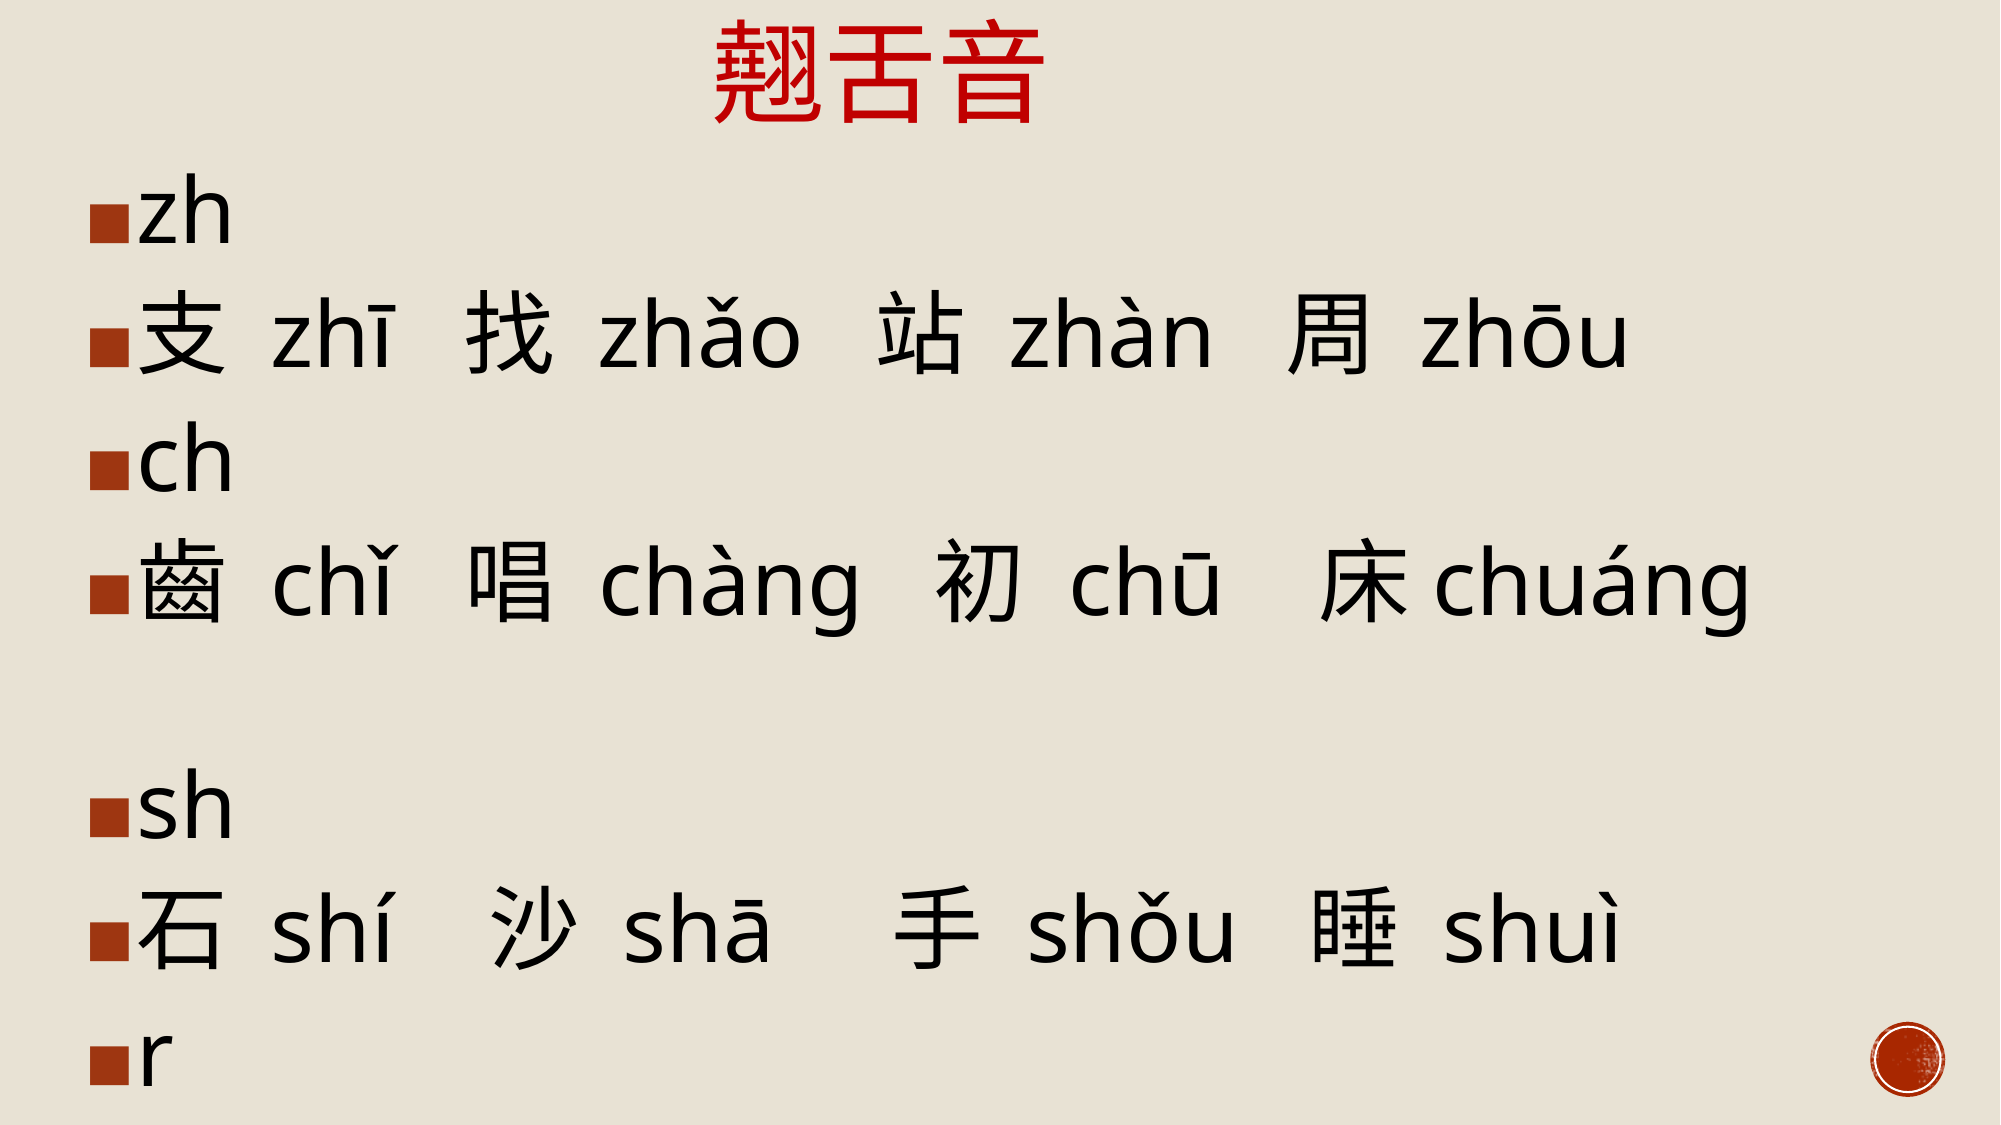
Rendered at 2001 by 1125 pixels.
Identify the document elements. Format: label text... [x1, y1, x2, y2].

list zh 支 zhī 找 zhǎo 站 zhàn 周 zhōu ch 齒 chǐ 唱 chànɡ 初 chū 床chuánɡ sh 石 shí 沙 shā 手 shǒu 睡 shuì r 日 rì 如 rú 軟 ruǎn 人 rén [68, 157, 1799, 1036]
title 翹舌音 [68, 0, 1719, 157]
picture [1870, 1021, 1946, 1097]
